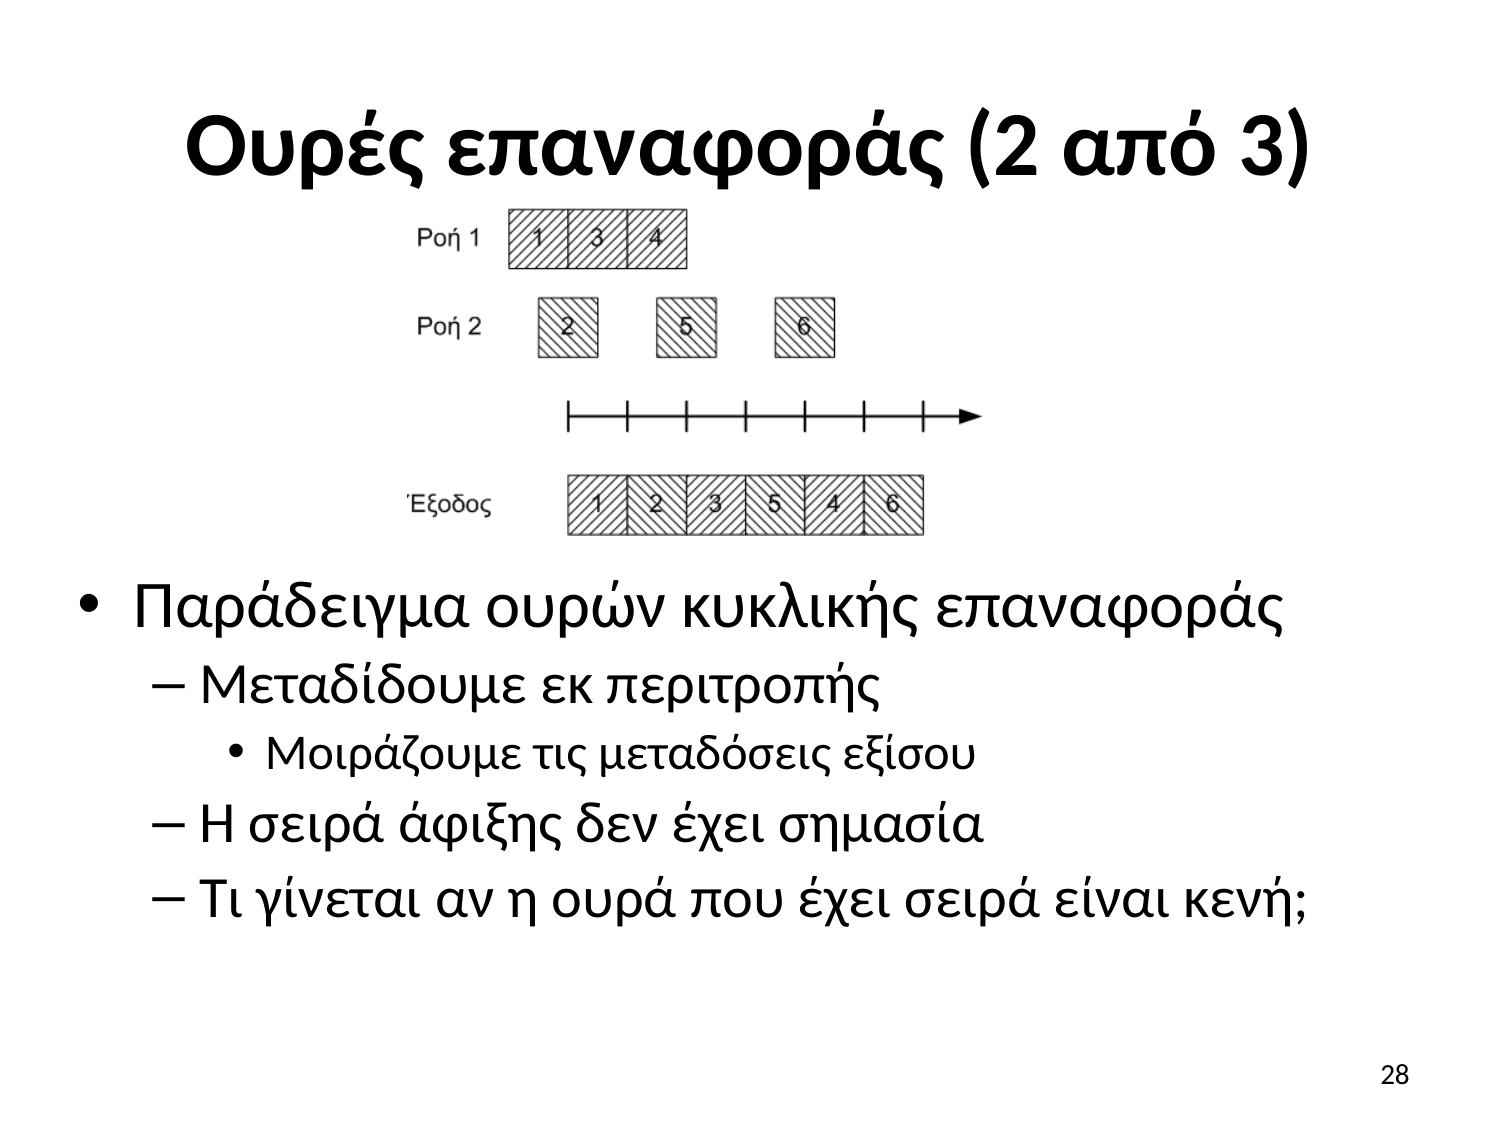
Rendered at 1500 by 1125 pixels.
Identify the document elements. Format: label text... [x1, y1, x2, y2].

picture [407, 207, 983, 536]
list Παράδειγμα ουρών κυκλικής επαναφοράς Μεταδίδουμε εκ περιτροπής Μοιράζουμε τις μεταδόσεις εξίσου Η σειρά άφιξης δεν έχει σημασία Τι γίνεται αν η ουρά που έχει σειρά είναι κενή; [62, 562, 1438, 1050]
title Ουρές επαναφοράς (2 από 3) [75, 45, 1425, 233]
slide_number 28 [1074, 1042, 1425, 1103]
